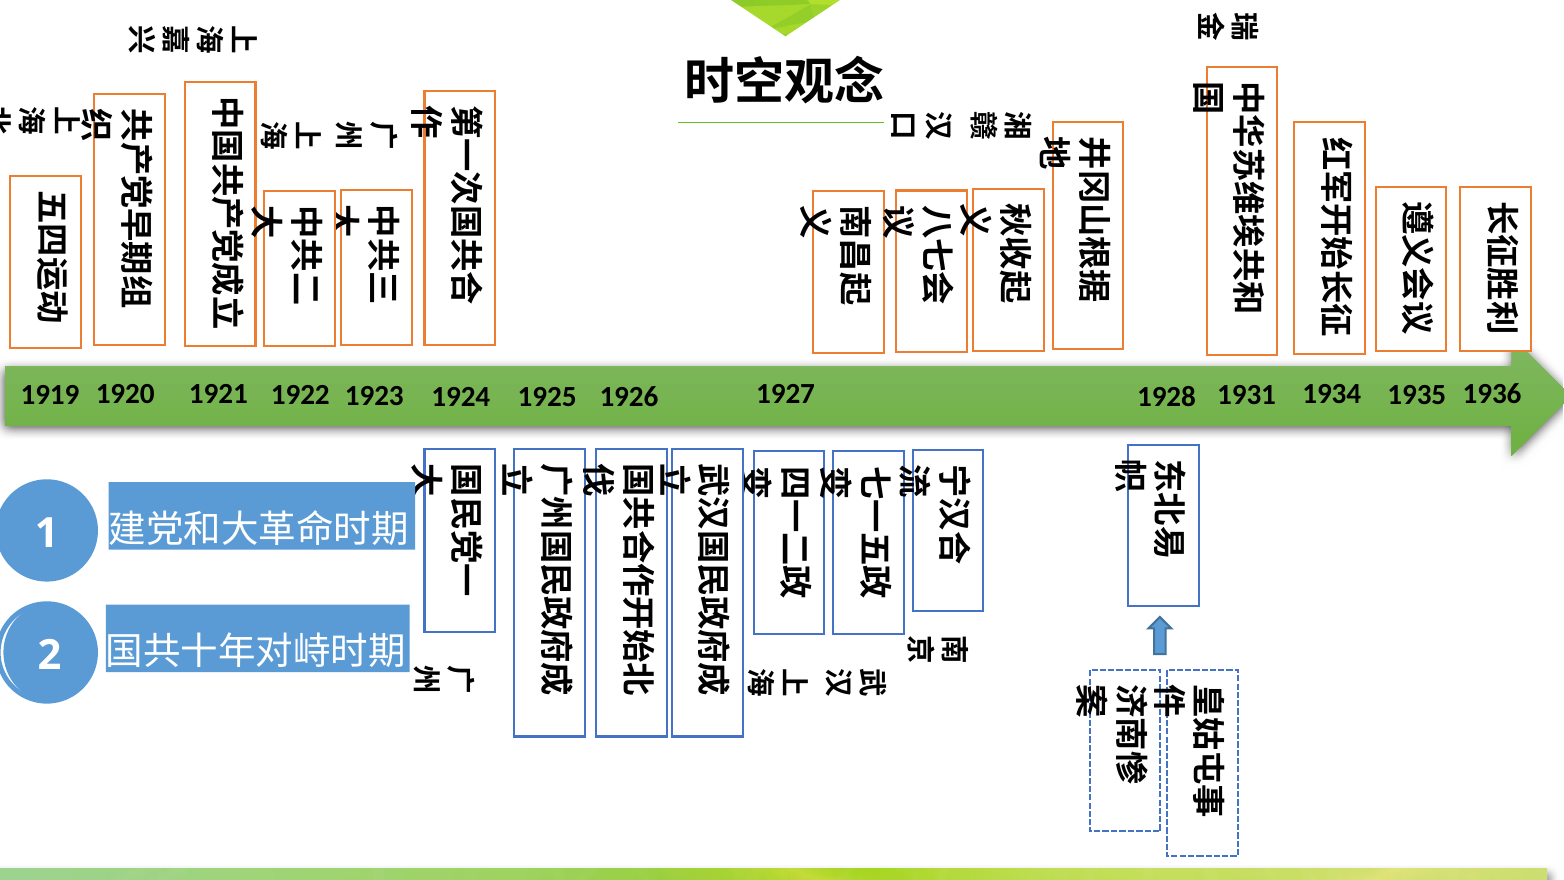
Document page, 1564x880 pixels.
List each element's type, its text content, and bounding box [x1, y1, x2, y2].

text_box 上海 [268, 106, 334, 190]
text_box 广州 [421, 650, 487, 734]
text_box 广州国民政府成立 [513, 448, 586, 738]
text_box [0, 479, 416, 704]
text_box 时空观念 [642, 49, 928, 110]
text_box 八七会议 [895, 189, 968, 353]
text_box [1145, 615, 1174, 656]
text_box 长征胜利 [1459, 186, 1532, 352]
text_box 红军开始长征 [1293, 121, 1366, 355]
text_box 武汉国民政府成立 [671, 448, 744, 738]
text_box 共产党早期组织 [93, 93, 166, 346]
text_box 南京 [915, 620, 981, 704]
text_box 七一五政变 [832, 450, 905, 635]
text_box 上海 [755, 653, 821, 737]
text_box 广州 [344, 106, 410, 190]
text_box [4, 352, 1563, 456]
text_box 四一二政变 [753, 450, 825, 635]
text_box 中华苏维埃共和国 [1206, 66, 1278, 356]
text_box 瑞金 [1205, 0, 1271, 81]
text_box 东北易帜 [1127, 444, 1200, 607]
text_box 秋收起义 [972, 188, 1045, 352]
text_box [5, 366, 1541, 421]
text_box 武汉 [833, 653, 899, 737]
text_box 南昌起义 [812, 190, 885, 354]
text_box 上海嘉兴 [170, 10, 270, 94]
text_box 遵义会议 [1375, 186, 1447, 352]
text_box 第一次国共合作 [423, 90, 496, 346]
text_box 皇姑屯事件 [1166, 669, 1239, 857]
picture [0, 868, 1548, 880]
text_box [729, 0, 842, 38]
text_box 五四运动 [9, 175, 82, 349]
text_box 井冈山根据地 [1052, 121, 1124, 350]
text_box 国共合作开始北伐 [595, 448, 668, 738]
text_box 济南惨案 [1089, 669, 1161, 832]
text_box 中共二大 [263, 190, 336, 347]
text_box 上海北京 [0, 91, 92, 175]
text_box 国民党一大 [423, 448, 496, 633]
text_box 中共三大 [340, 189, 413, 346]
text_box 湘赣 [978, 96, 1044, 180]
text_box 汉口 [899, 96, 964, 180]
text_box 宁汉合流 [912, 449, 984, 612]
text_box 中国共产党成立 [184, 94, 257, 347]
